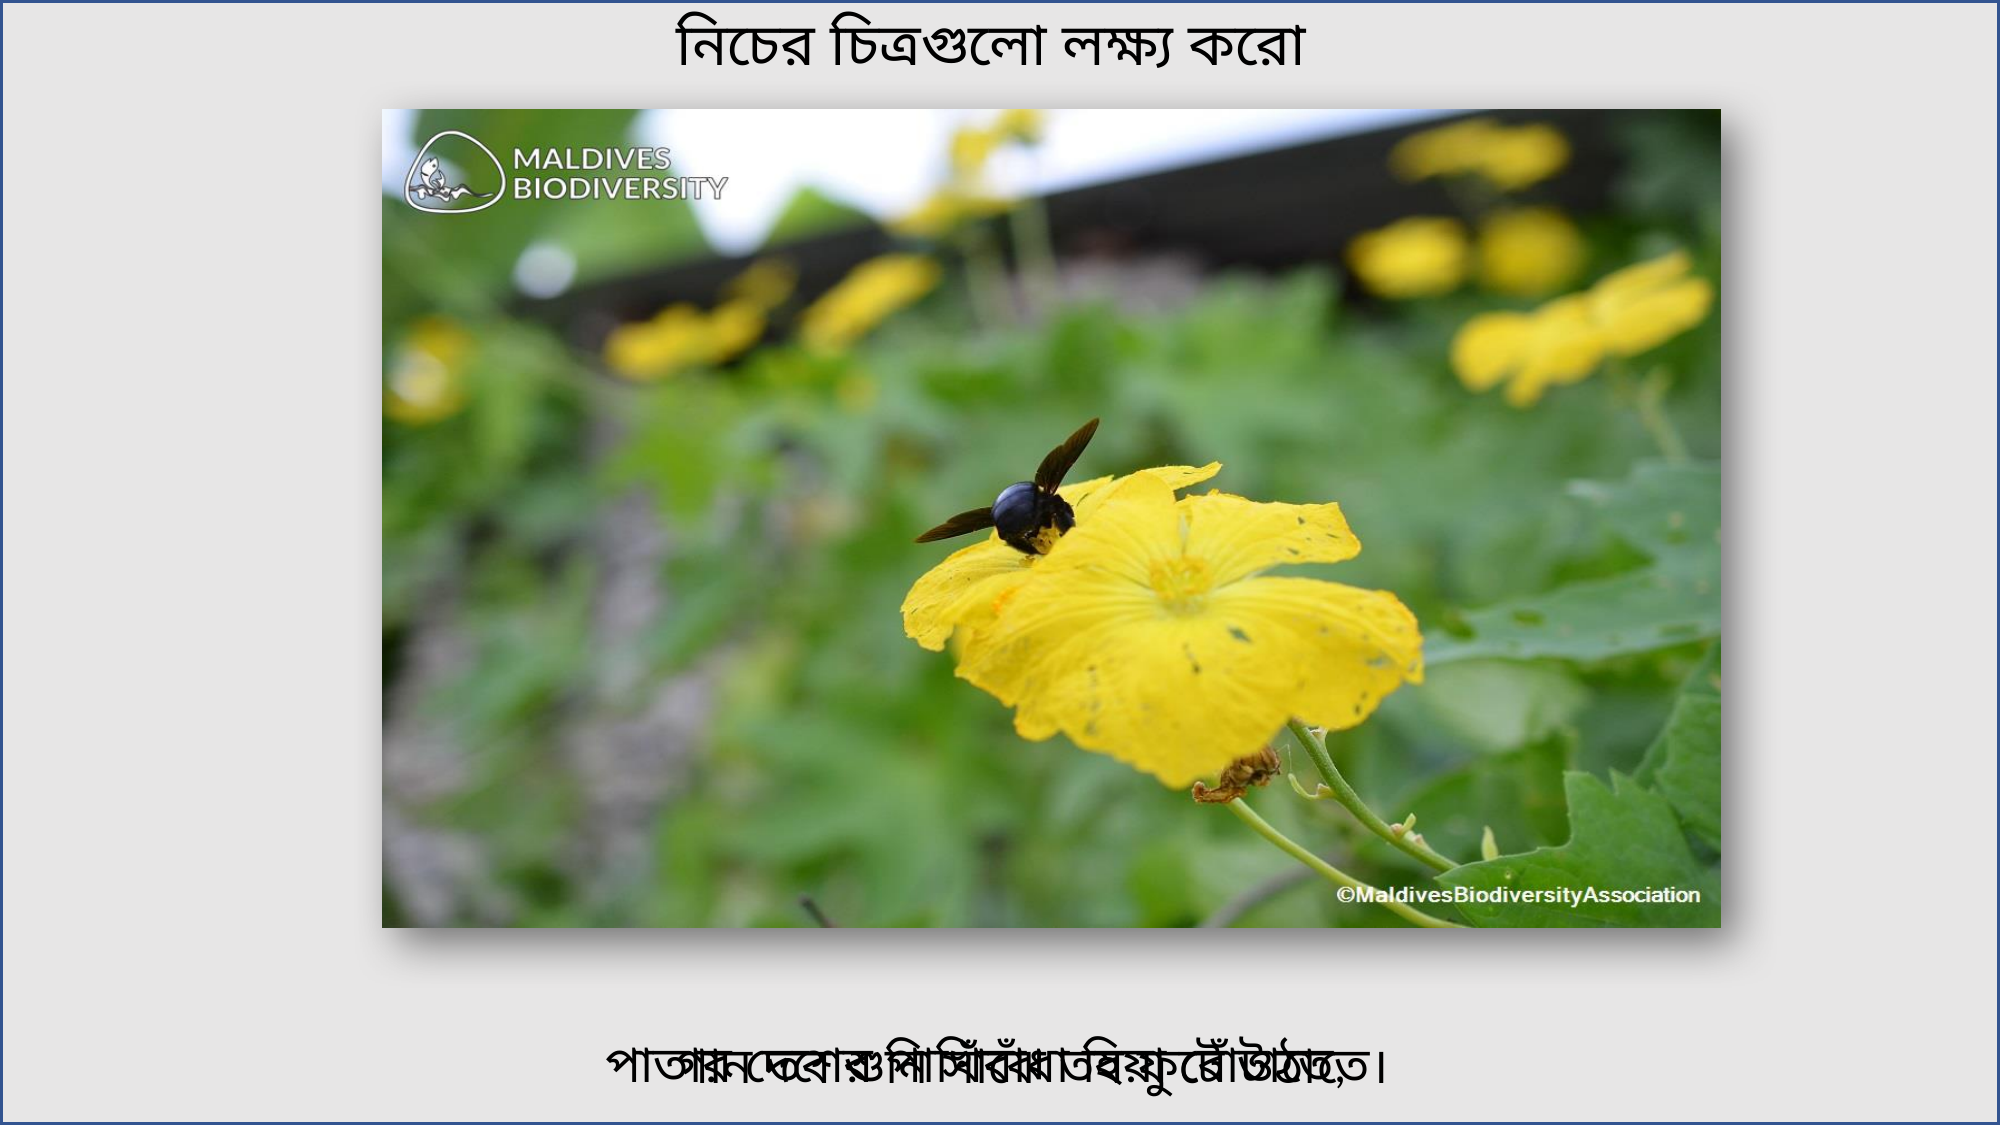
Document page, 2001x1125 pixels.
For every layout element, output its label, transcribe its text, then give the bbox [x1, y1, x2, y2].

text_box পাতার দেশের পাখিবাঁধা হিয়া বোঁটাতে, [590, 1025, 662, 1100]
text_box [0, 0, 2000, 1125]
picture [381, 109, 1721, 928]
text_box নিচের চিত্রগুলো লক্ষ্য করো [662, 0, 1338, 85]
text_box গান তব শুনি সাঁঝে তব ফুটে ওঠাতে। [662, 1025, 1464, 1101]
